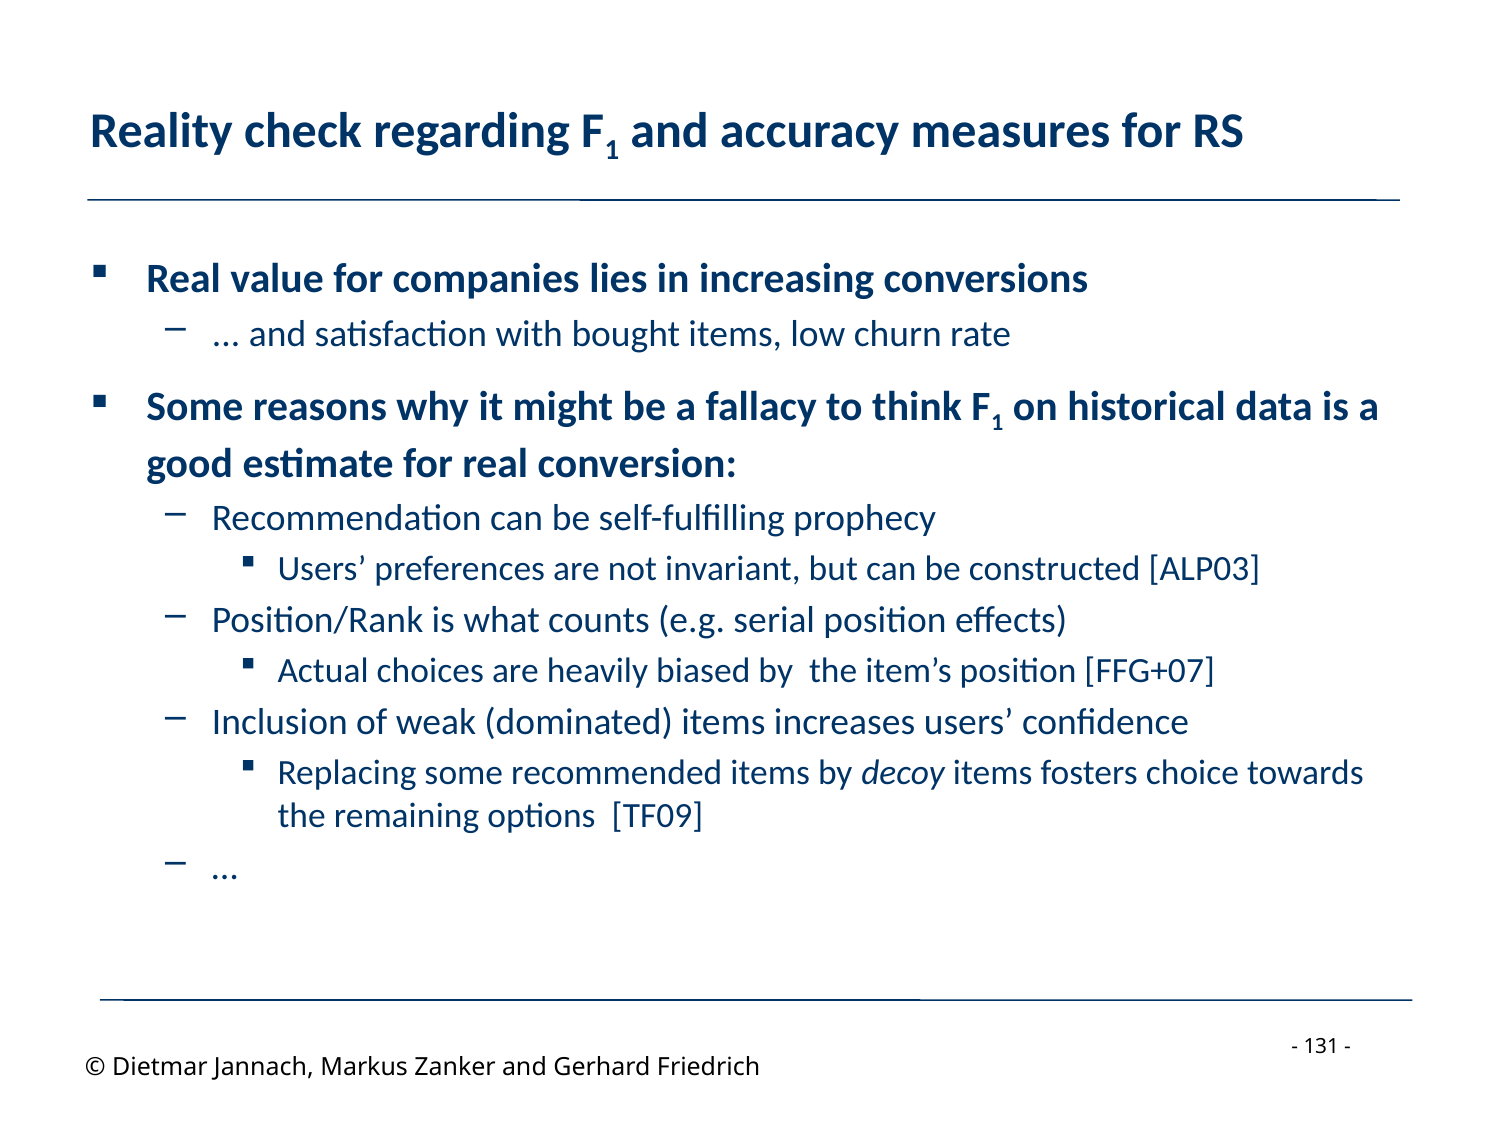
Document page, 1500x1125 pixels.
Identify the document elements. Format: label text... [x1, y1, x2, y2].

title Reality check regarding F1 and accuracy measures for RS [74, 37, 1426, 226]
list Real value for companies lies in increasing conversions ... and satisfaction with bought items, low churn rate Some reasons why it might be a fallacy to think F1 on historical data is a good estimate for real conversion: Recommendation can be self-fulfilling prophecy Users’ preferences are not invariant, but can be constructed [ALP03] Position/Rank is what counts (e.g. serial position effects) Actual choices are heavily biased by the item’s position [FFG+07] Inclusion of weak (dominated) items increases users’ confidence Replacing some recommended items by decoy items fosters choice towards the remaining options [TF09] … [74, 243, 1426, 987]
